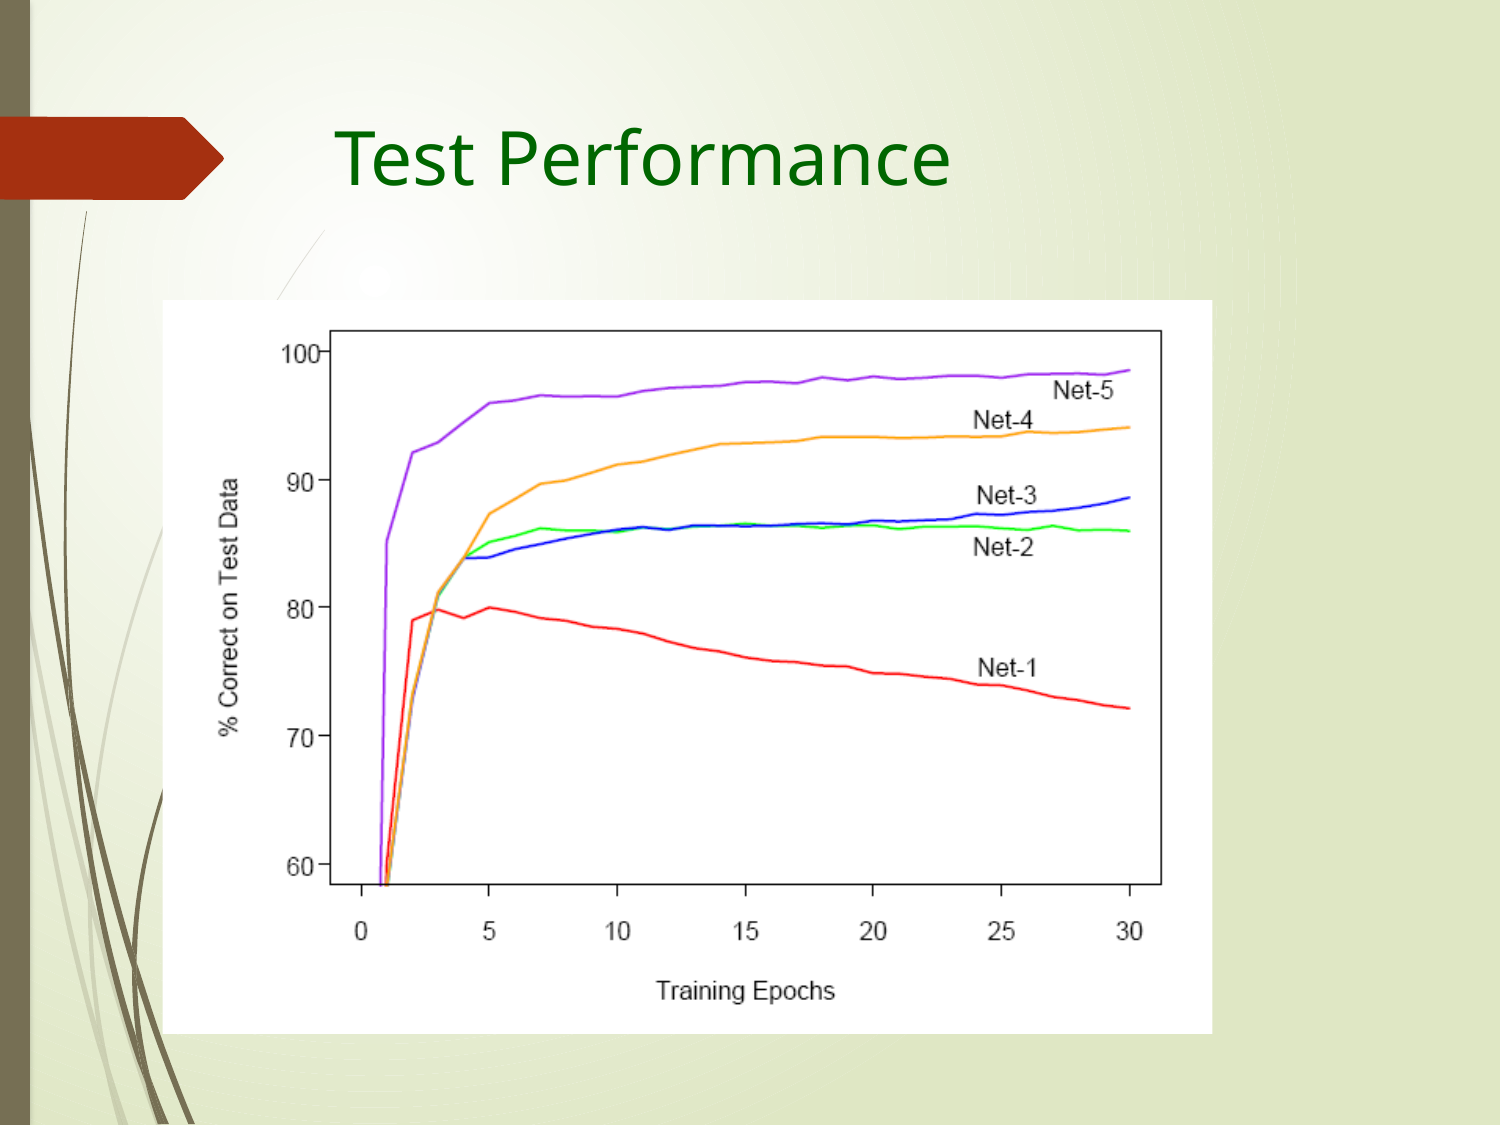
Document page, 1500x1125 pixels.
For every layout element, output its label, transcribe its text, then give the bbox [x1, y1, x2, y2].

title Test Performance [319, 102, 1400, 313]
picture [162, 299, 1213, 1035]
